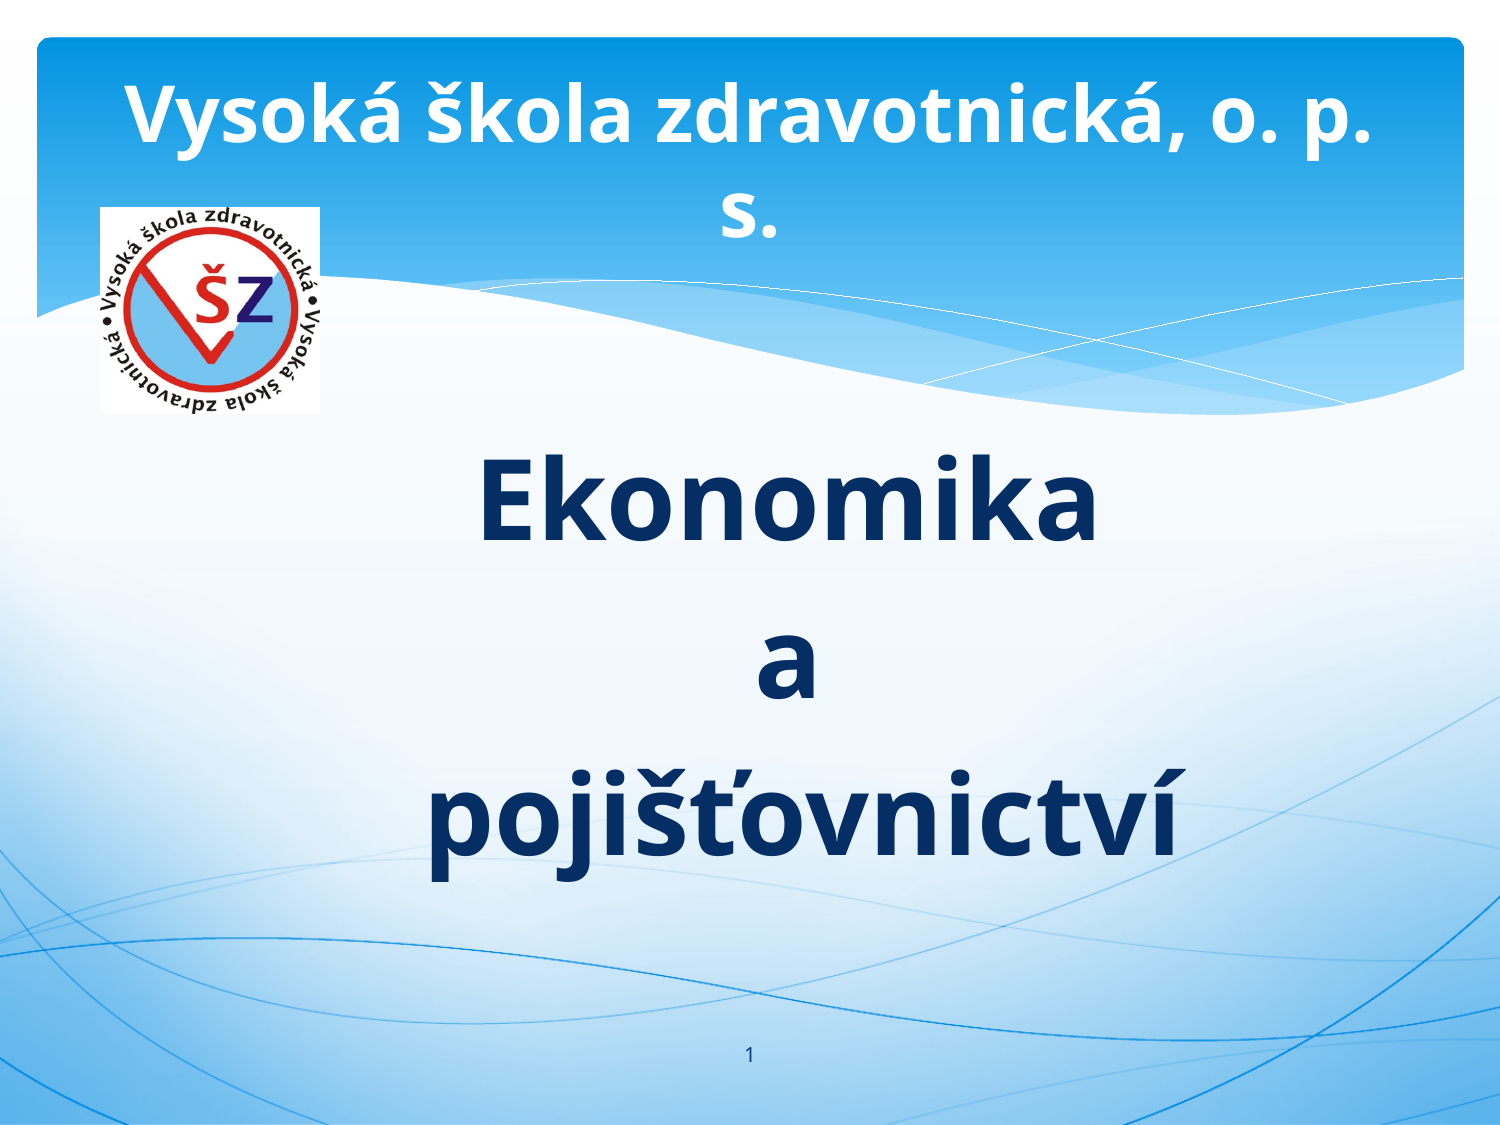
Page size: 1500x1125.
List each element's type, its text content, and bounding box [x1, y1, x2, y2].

picture [100, 207, 320, 414]
list Ekonomika a pojišťovnictví [171, 420, 1436, 1005]
footer [31, 1025, 653, 1086]
title Vysoká škola zdravotnická, o. p. s. [75, 55, 1425, 261]
slide_number 1 [654, 1025, 846, 1086]
